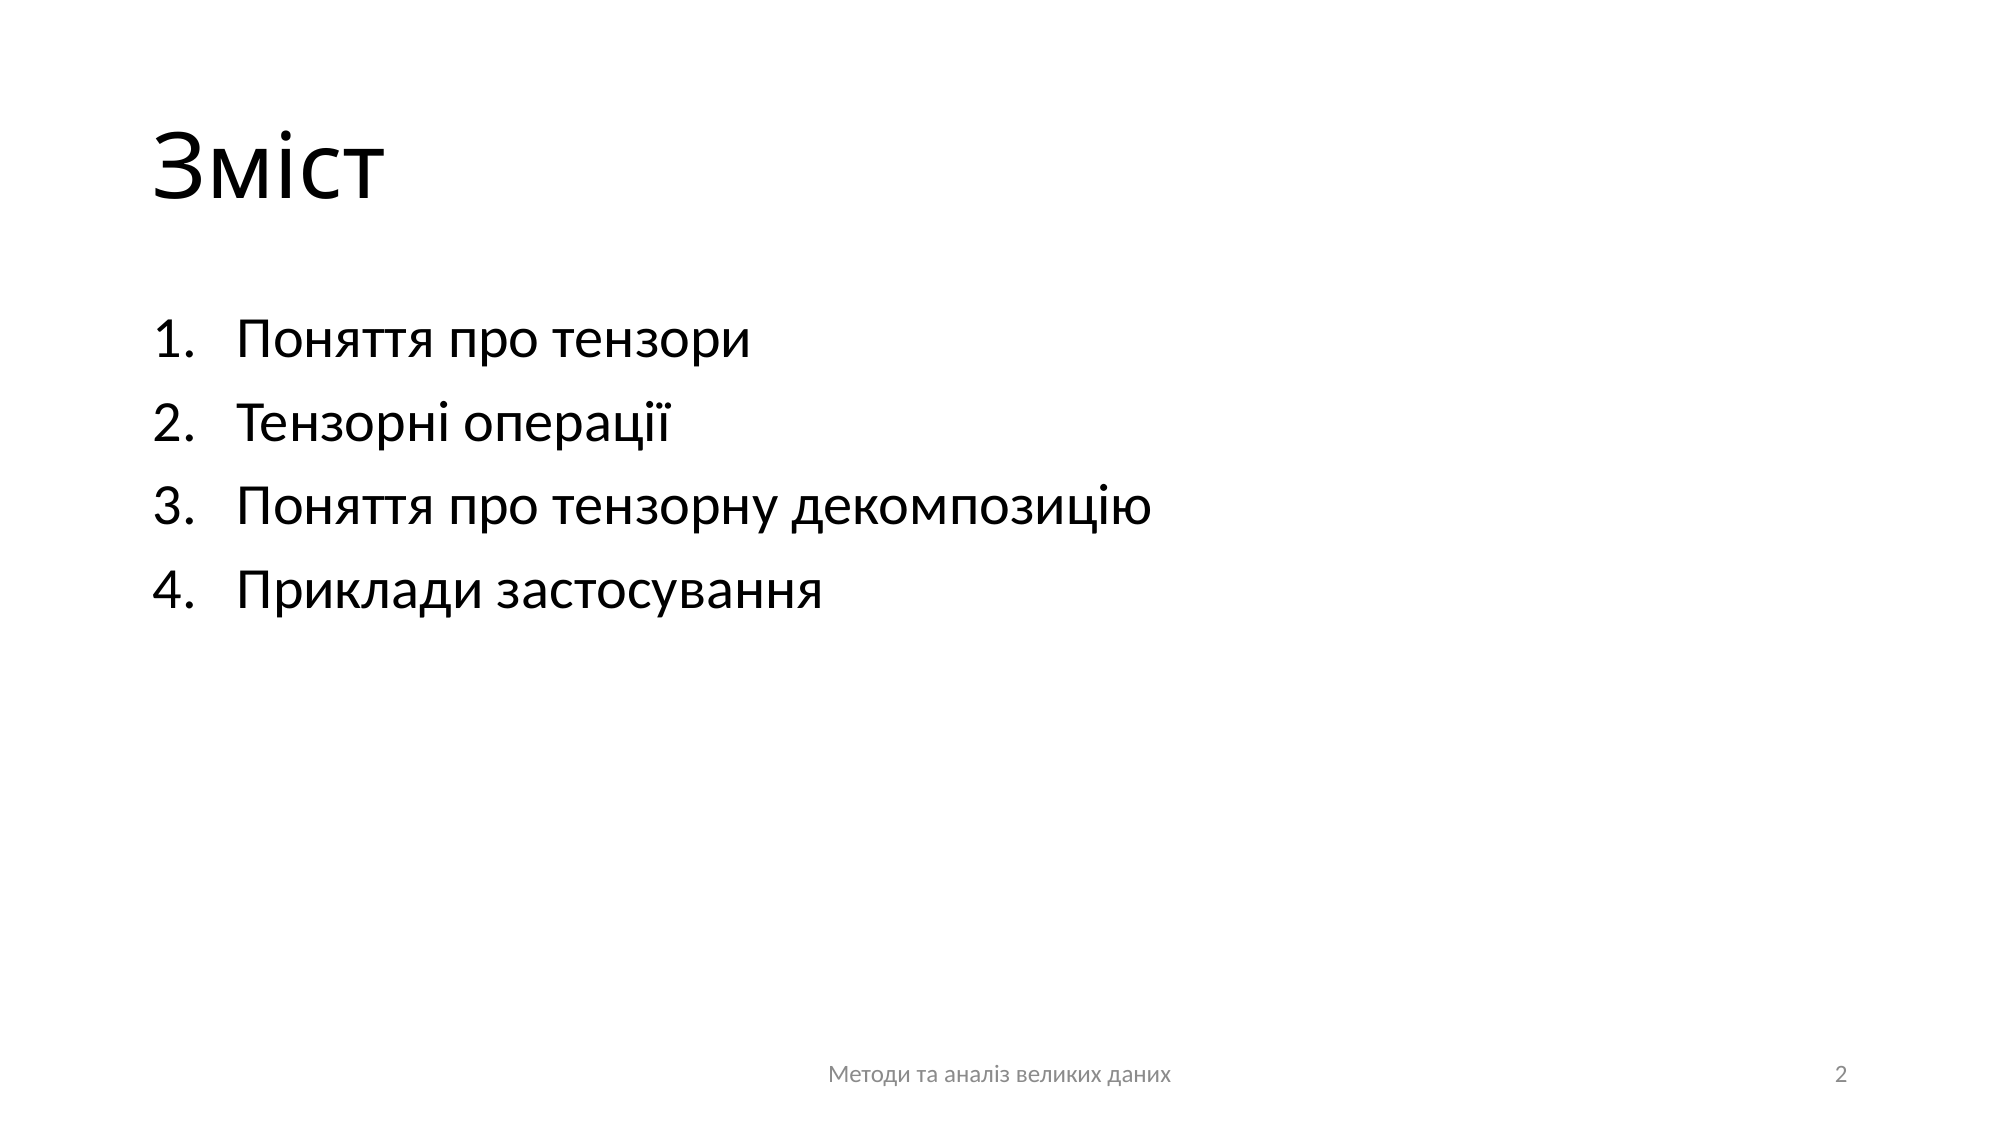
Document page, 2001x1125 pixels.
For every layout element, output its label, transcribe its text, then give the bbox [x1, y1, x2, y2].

footer Методи та аналіз великих даних [662, 1042, 1338, 1103]
slide_number 2 [1412, 1042, 1863, 1103]
title Зміст [137, 59, 1863, 278]
list Поняття про тензори Тензорні операції Поняття про тензорну декомпозицію Приклади застосування [137, 299, 1863, 1014]
